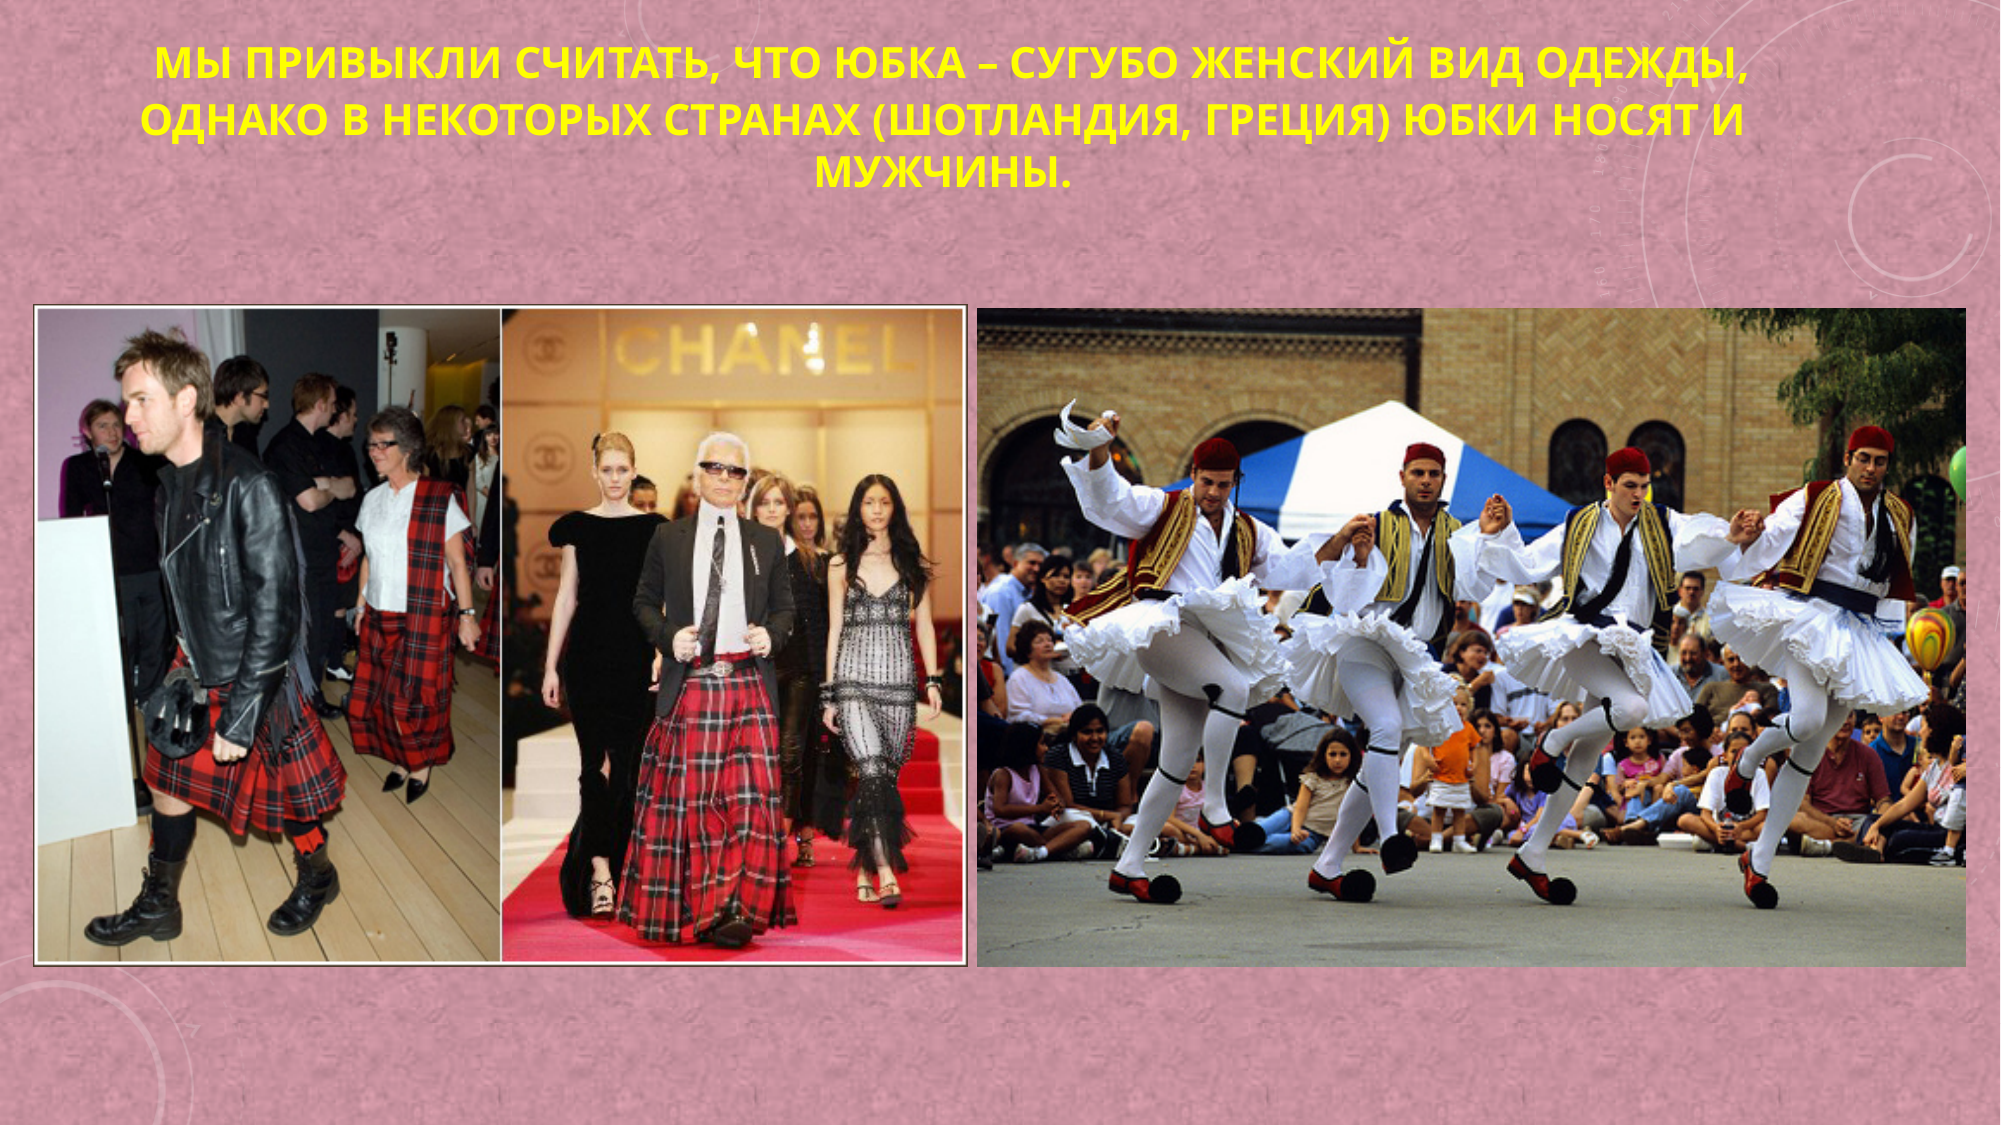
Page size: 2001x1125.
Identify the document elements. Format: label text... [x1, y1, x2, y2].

title Мы привыкли считать, что юбка – сугубо женский вид одежды, однако в некоторых странах (Шотландия, Греция) юбки носят и мужчины. [112, 0, 1775, 204]
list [33, 303, 969, 967]
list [977, 308, 1966, 967]
picture [0, 0, 2000, 1125]
